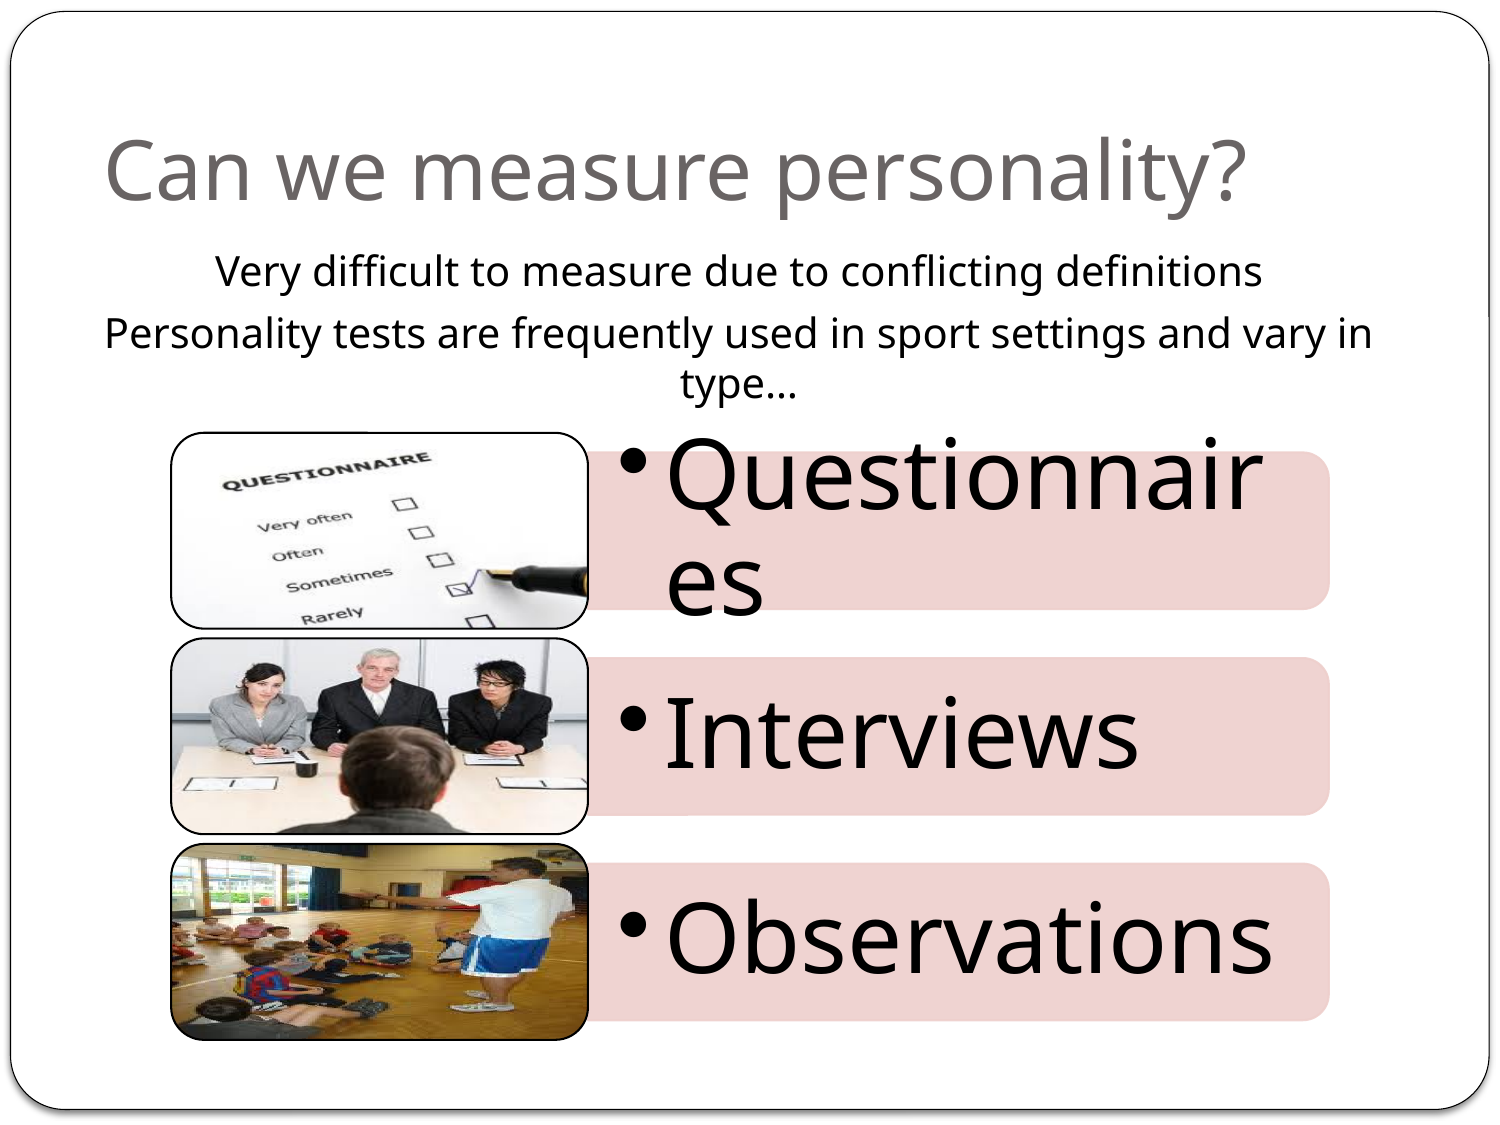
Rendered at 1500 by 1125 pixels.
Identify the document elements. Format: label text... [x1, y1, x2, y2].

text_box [170, 432, 1329, 1041]
title Can we measure personality? [88, 45, 1425, 233]
list Very difficult to measure due to conflicting definitions Personality tests are frequently used in sport settings and vary in type… [53, 237, 1425, 480]
